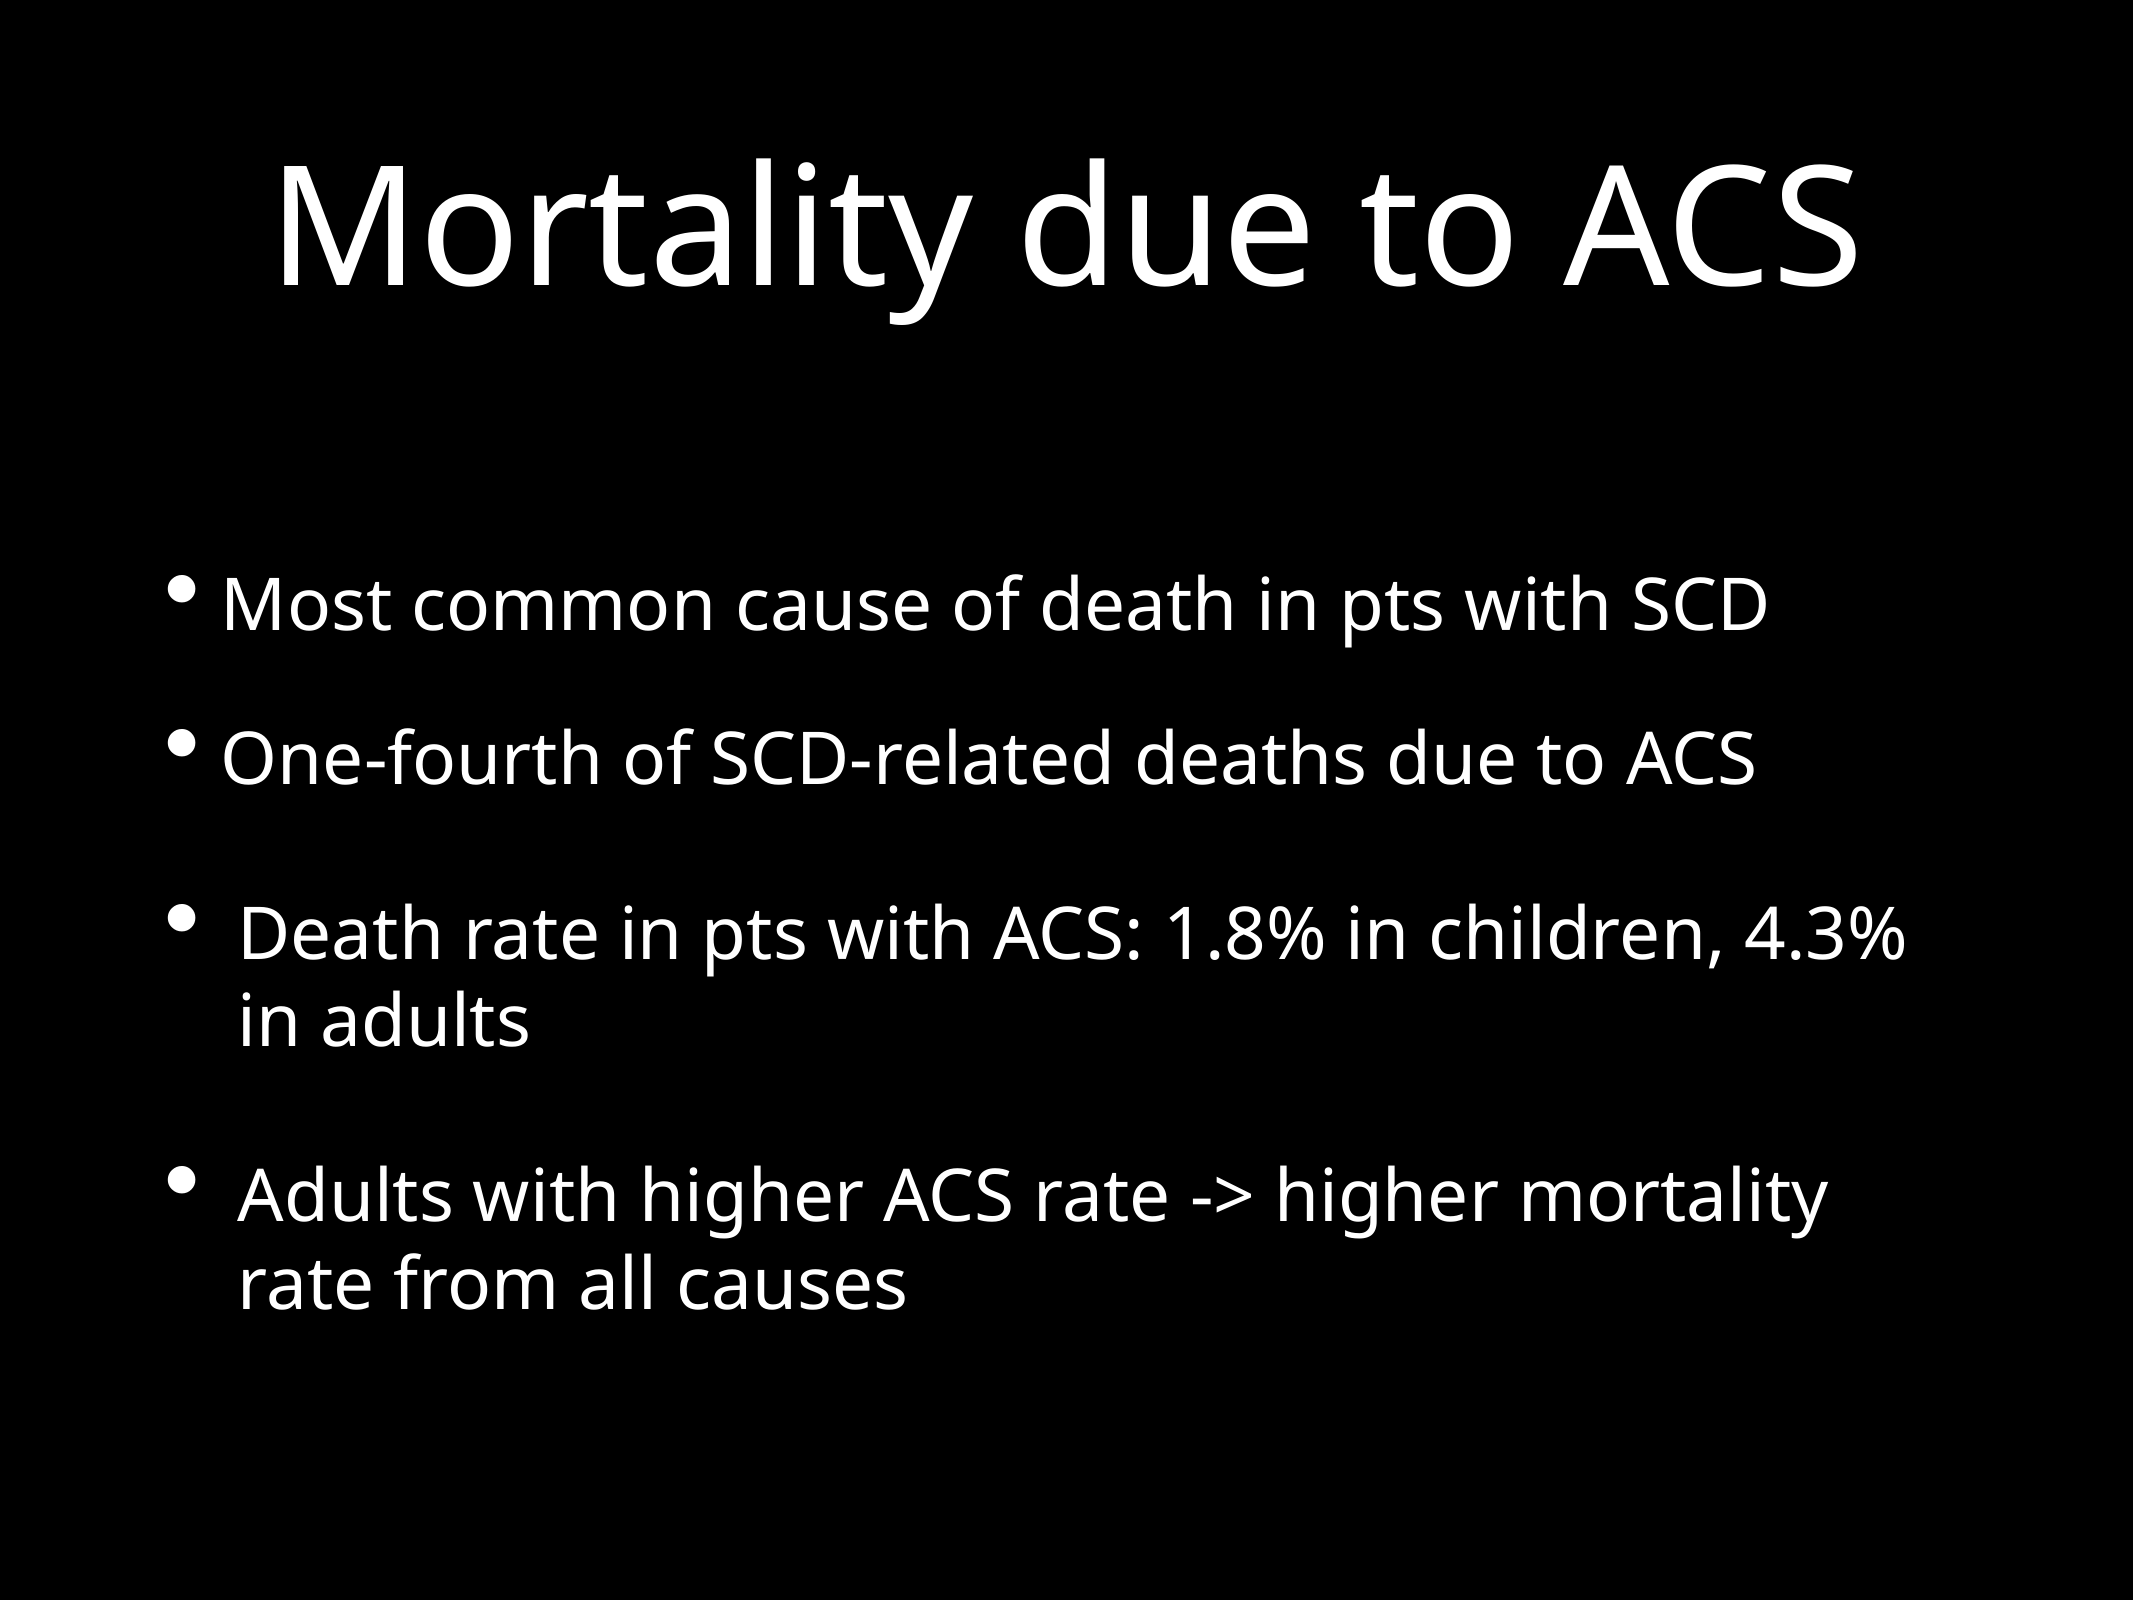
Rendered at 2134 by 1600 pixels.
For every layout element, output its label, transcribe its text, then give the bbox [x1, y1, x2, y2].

list Most common cause of death in pts with SCD One-fourth of SCD-related deaths due to ACS Death rate in pts with ACS: 1.8% in children, 4.3% in adults Adults with higher ACS rate -> higher mortality rate from all causes [155, 424, 1978, 1457]
title Mortality due to ACS [155, 41, 1978, 397]
